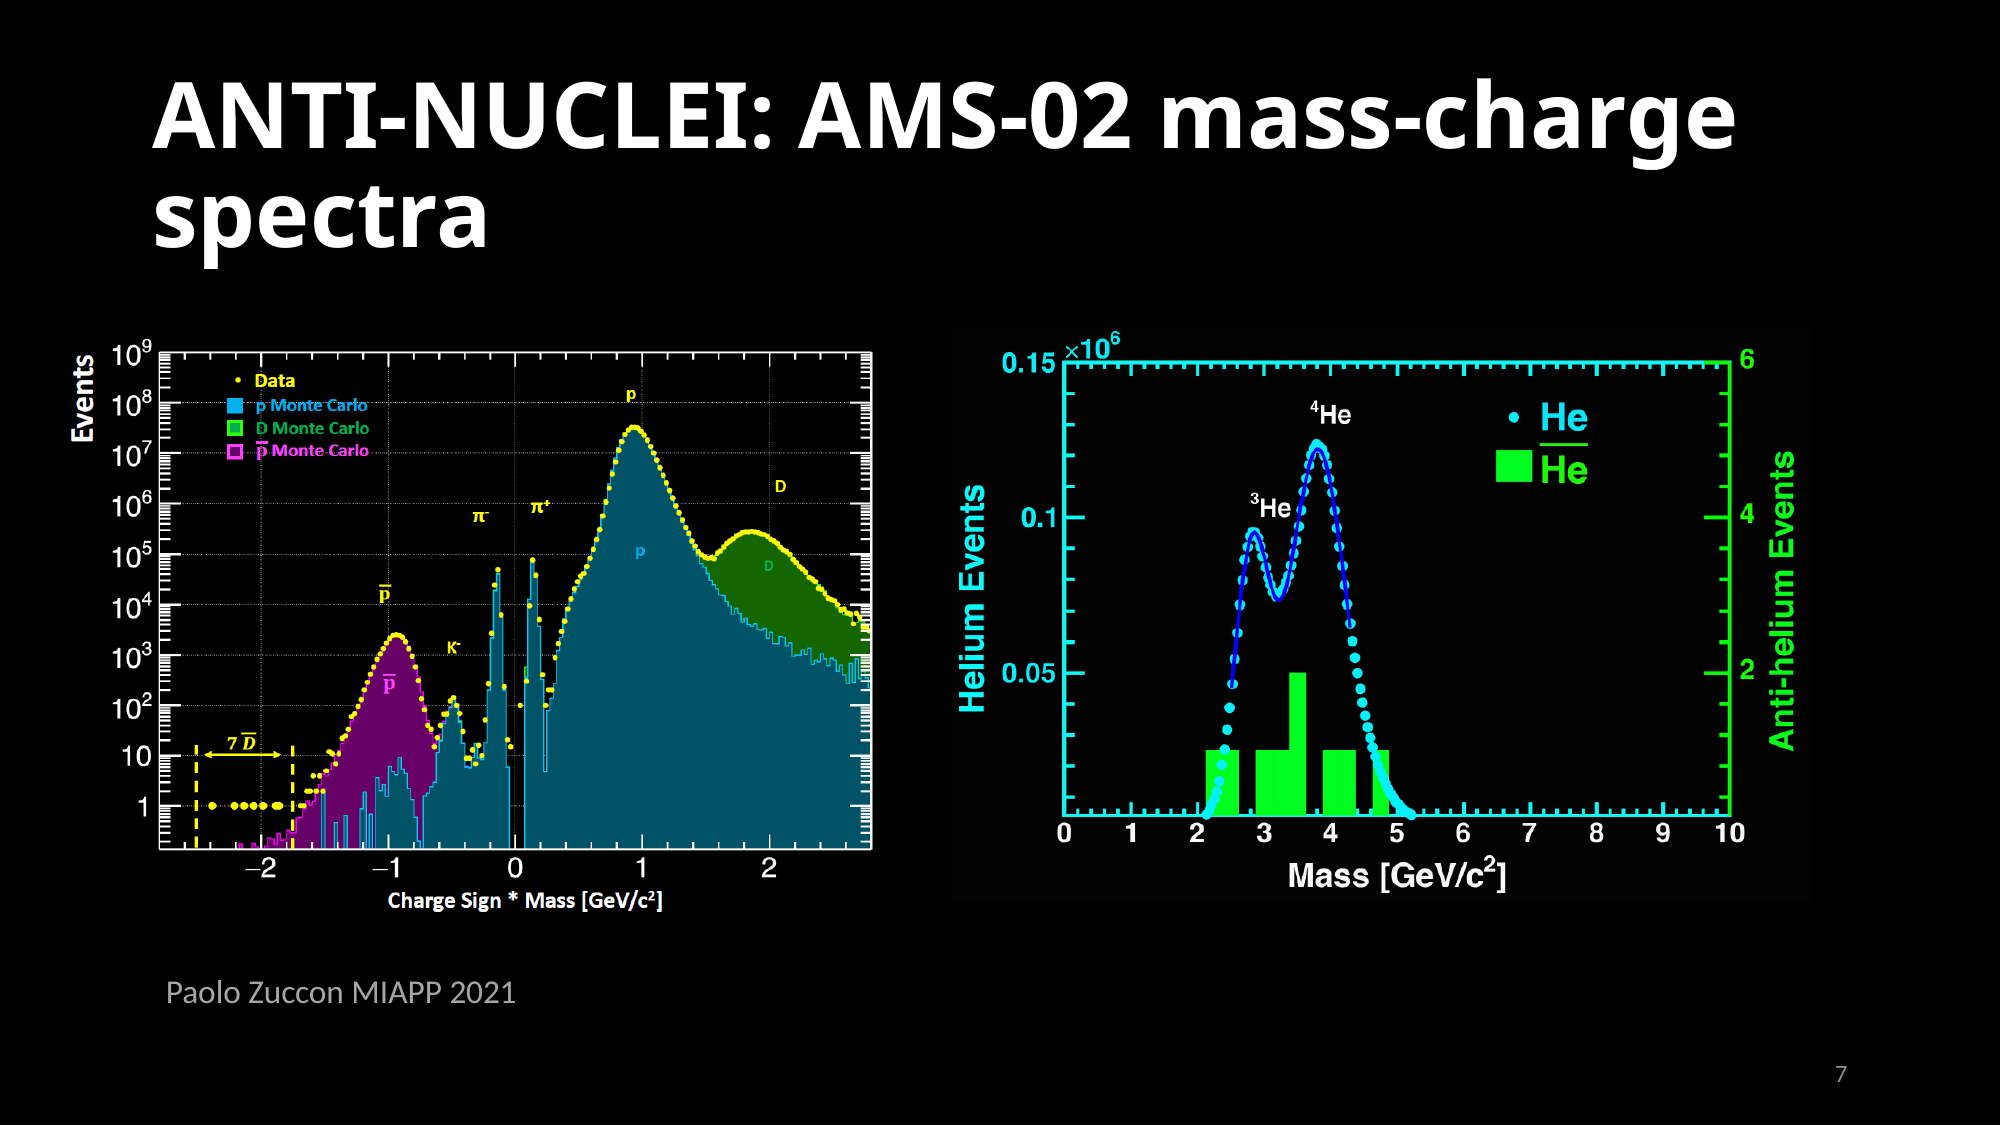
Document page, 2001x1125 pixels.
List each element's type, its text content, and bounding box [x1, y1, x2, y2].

slide_number 7 [1412, 1042, 1863, 1103]
text_box Paolo Zuccon MIAPP 2021 [151, 963, 533, 1018]
picture [944, 316, 1812, 909]
picture [67, 328, 881, 920]
title ANTI-NUCLEI: AMS-02 mass-charge spectra [137, 59, 1863, 278]
